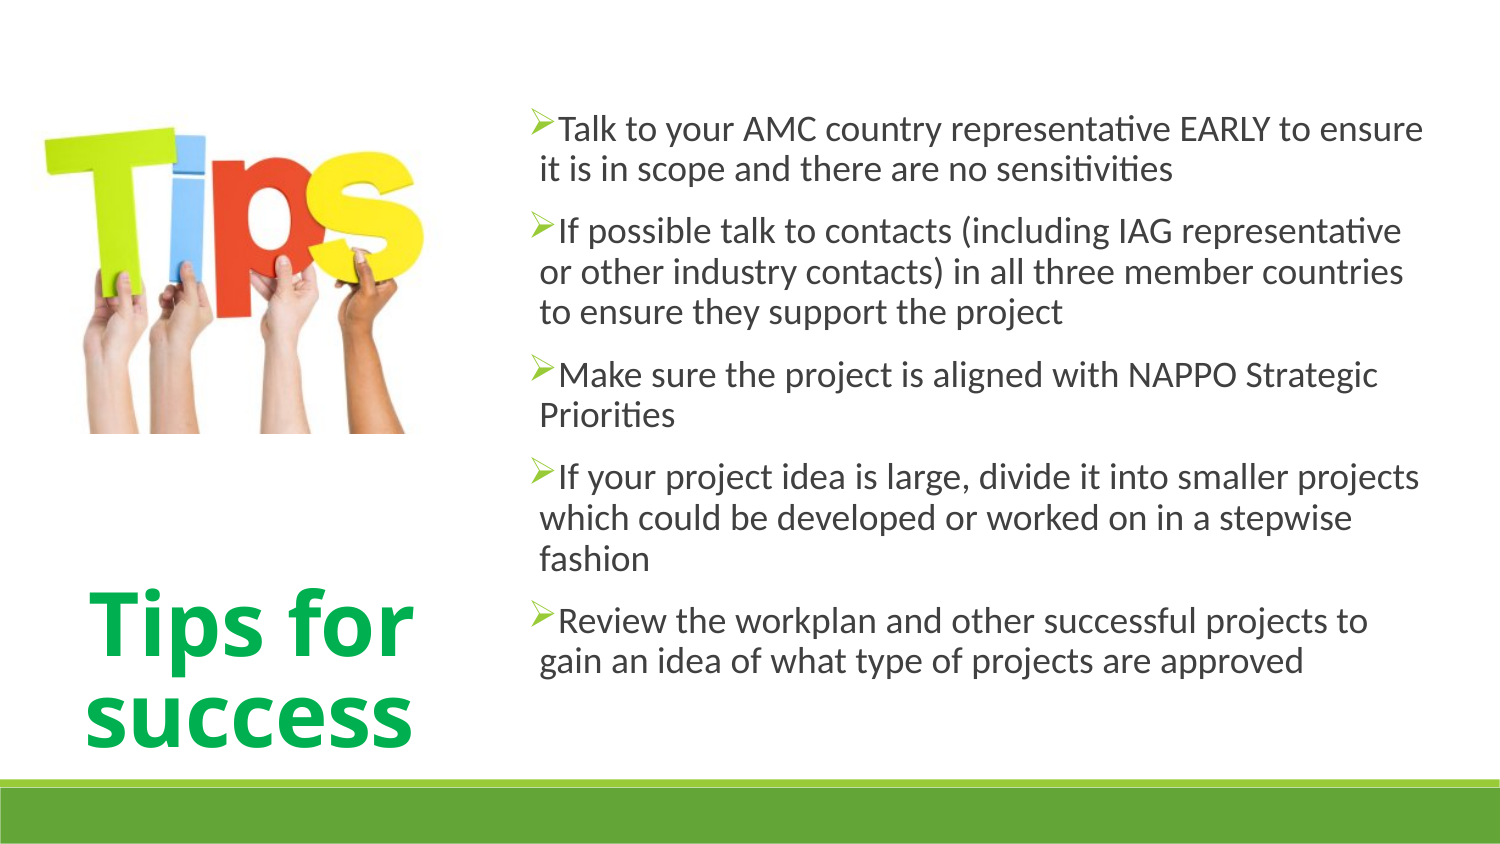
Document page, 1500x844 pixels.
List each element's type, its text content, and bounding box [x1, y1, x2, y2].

title Tips for success [0, 17, 430, 774]
list Talk to your AMC country representative EARLY to ensure it is in scope and there are no sensitivities If possible talk to contacts (including IAG representative or other industry contacts) in all three member countries to ensure they support the project Make sure the project is aligned with NAPPO Strategic Priorities If your project idea is large, divide it into smaller projects which could be developed or worked on in a stepwise fashion Review the workplan and other successful projects to gain an idea of what type of projects are approved [528, 55, 1430, 736]
picture [11, 72, 475, 434]
